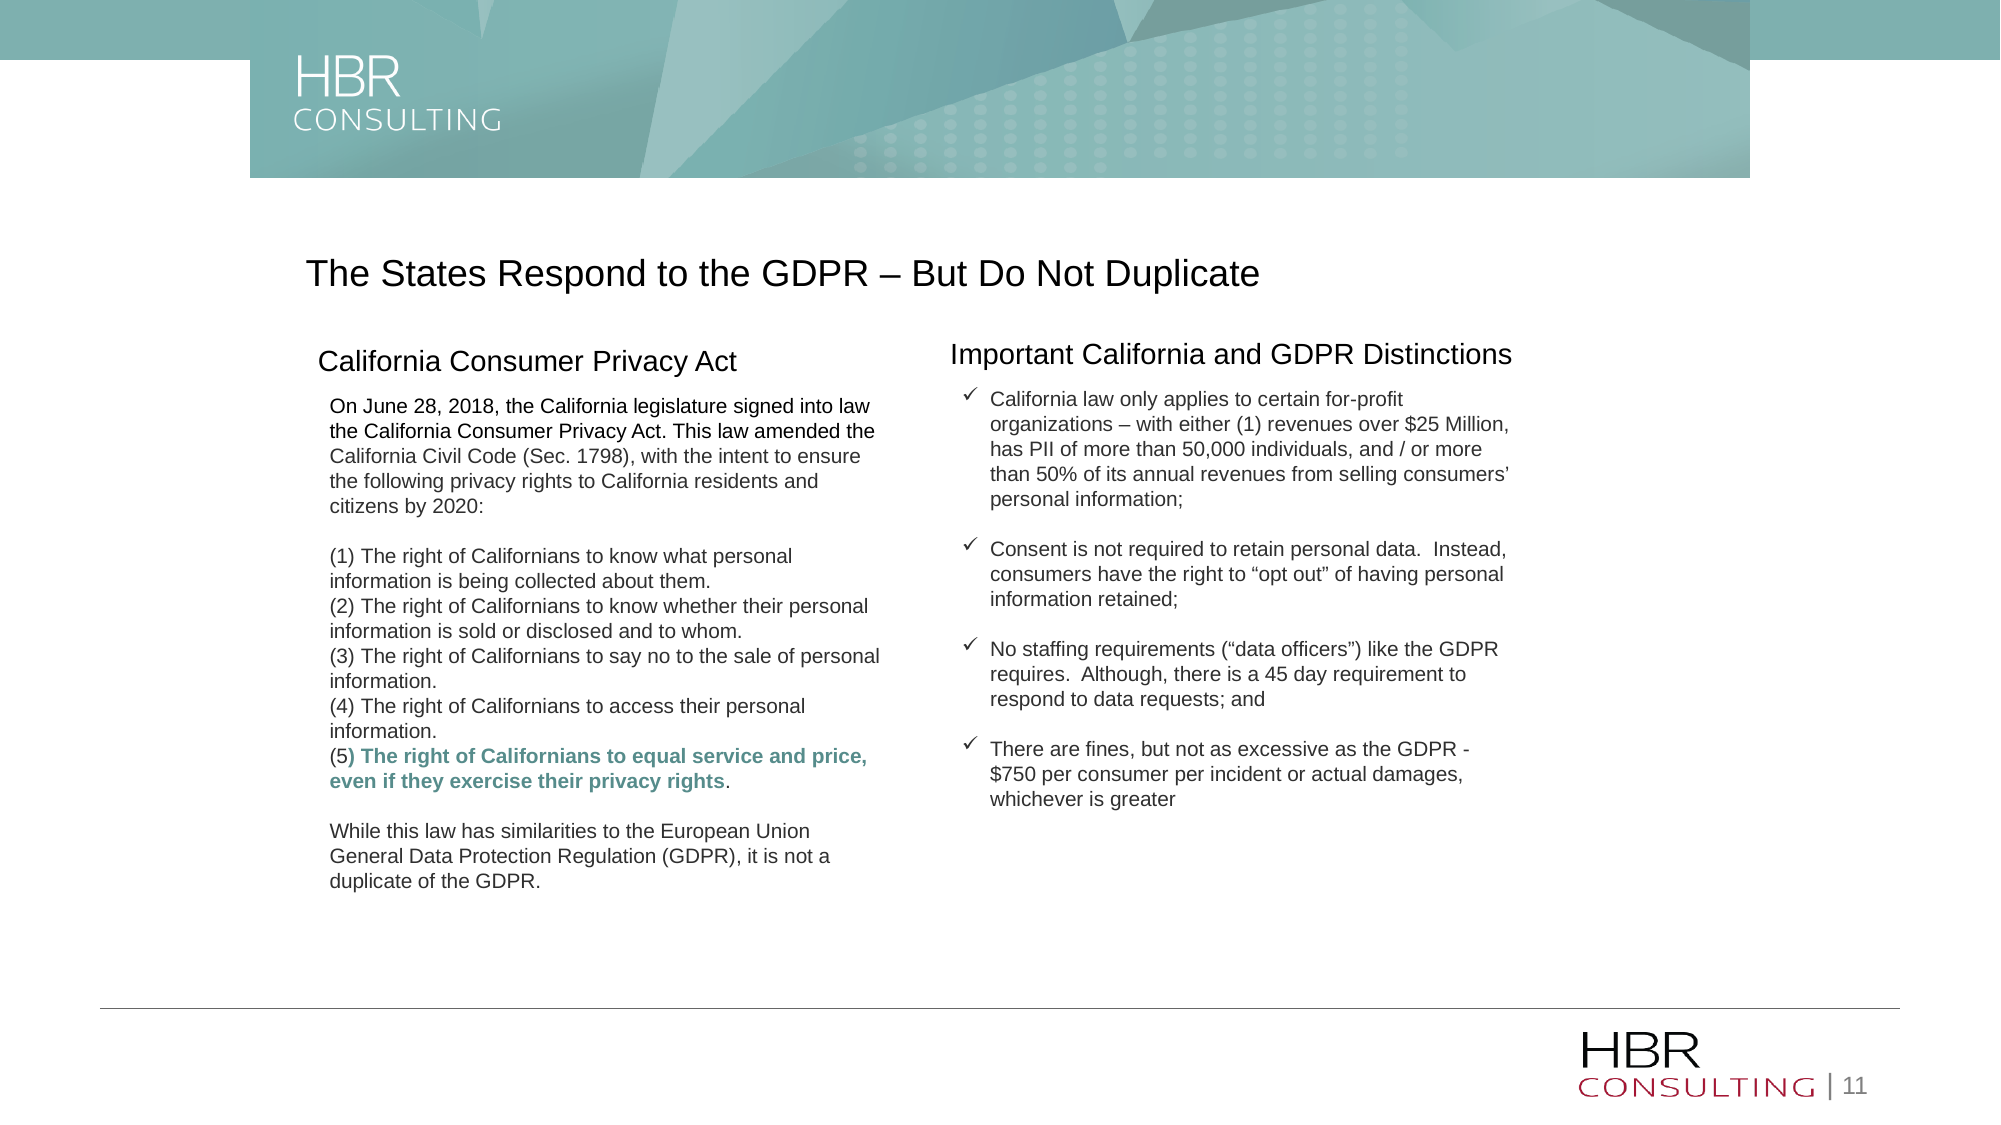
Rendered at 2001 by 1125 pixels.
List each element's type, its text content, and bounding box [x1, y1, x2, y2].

text_box On June 28, 2018, the California legislature signed into law the California Consumer Privacy Act. This law amended the California Civil Code (Sec. 1798), with the intent to ensure the following privacy rights to California residents and citizens by 2020: (1) The right of Californians to know what personal information is being collected about them. (2) The right of Californians to know whether their personal information is sold or disclosed and to whom. (3) The right of Californians to say no to the sale of personal information. (4) The right of Californians to access their personal information. (5) The right of Californians to equal service and price, even if they exercise their privacy rights. While this law has similarities to the European Union General Data Protection Regulation (GDPR), it is not a duplicate of the GDPR. [314, 385, 900, 900]
text_box Important California and GDPR Distinctions [935, 327, 1532, 378]
text_box The States Respond to the GDPR – But Do Not Duplicate [290, 242, 1625, 302]
text_box California law only applies to certain for-profit organizations – with either (1) revenues over $25 Million, has PII of more than 50,000 individuals, and / or more than 50% of its annual revenues from selling consumers’ personal information; Consent is not required to retain personal data. Instead, consumers have the right to “opt out” of having personal information retained; No staffing requirements (“data officers”) like the GDPR requires. Although, there is a 45 day requirement to respond to data requests; and There are fines, but not as excessive as the GDPR - $750 per consumer per incident or actual damages, whichever is greater [947, 378, 1532, 818]
text_box California Consumer Privacy Act [303, 334, 900, 385]
picture [1574, 1025, 1824, 1103]
picture [249, 0, 1751, 179]
